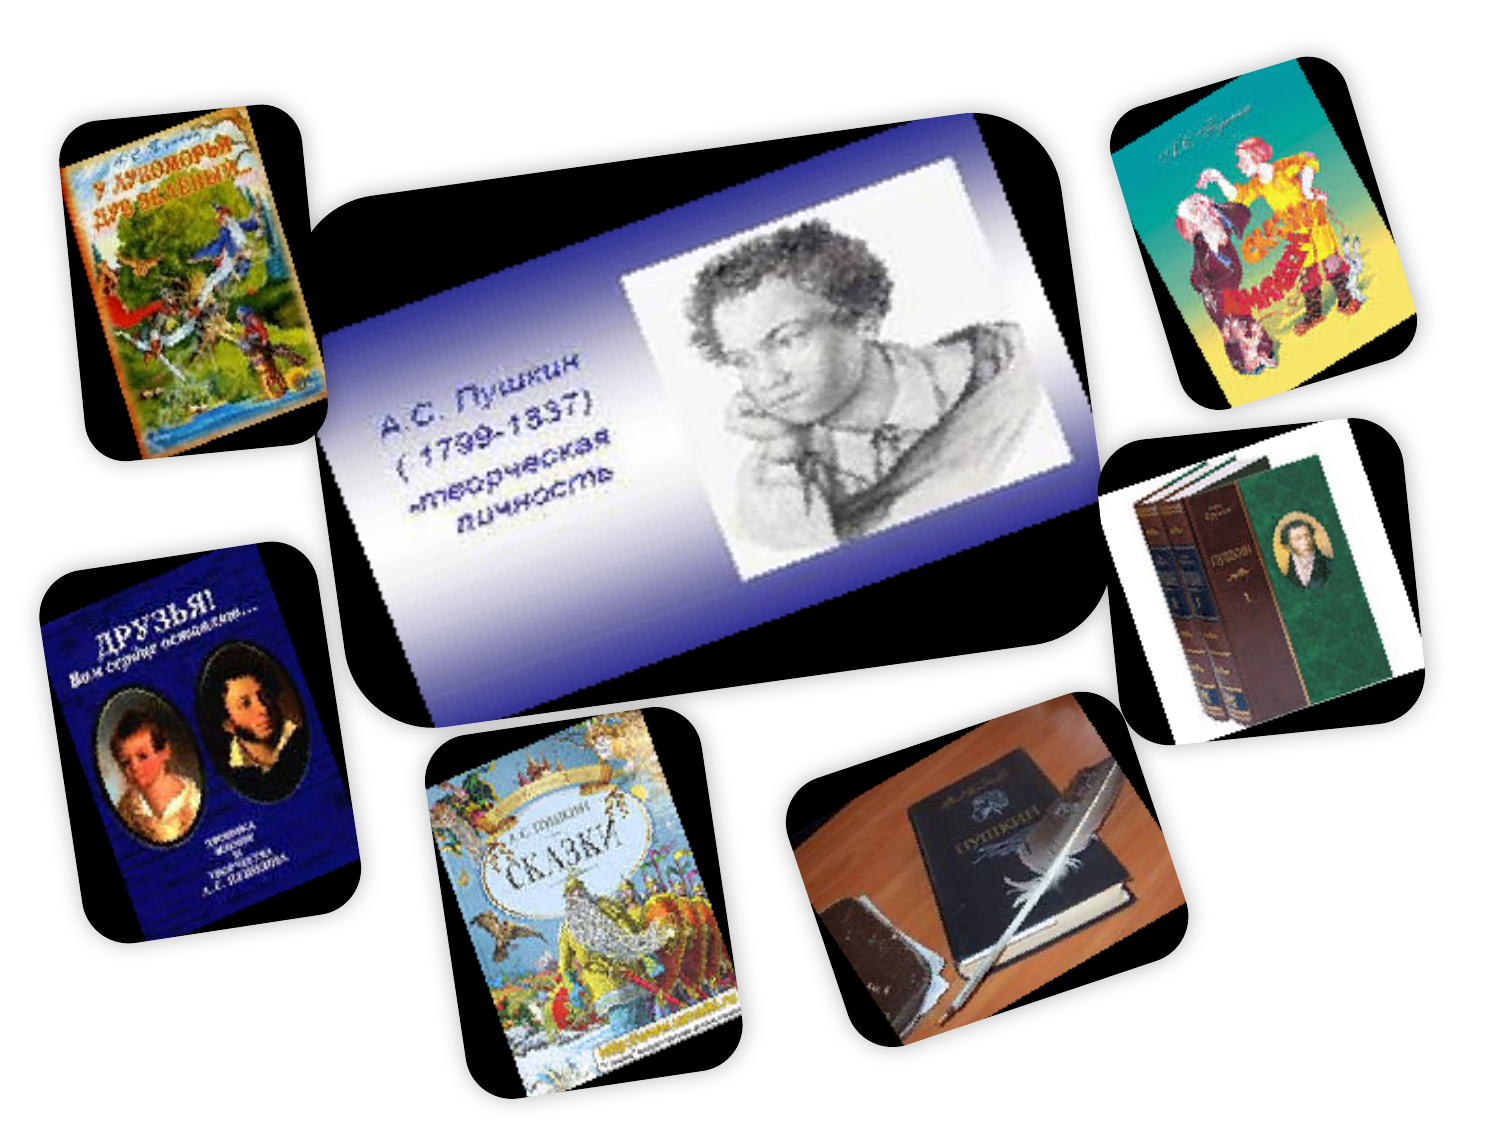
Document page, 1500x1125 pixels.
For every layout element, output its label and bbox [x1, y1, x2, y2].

picture [40, 105, 1425, 1097]
picture [1111, 58, 1417, 409]
